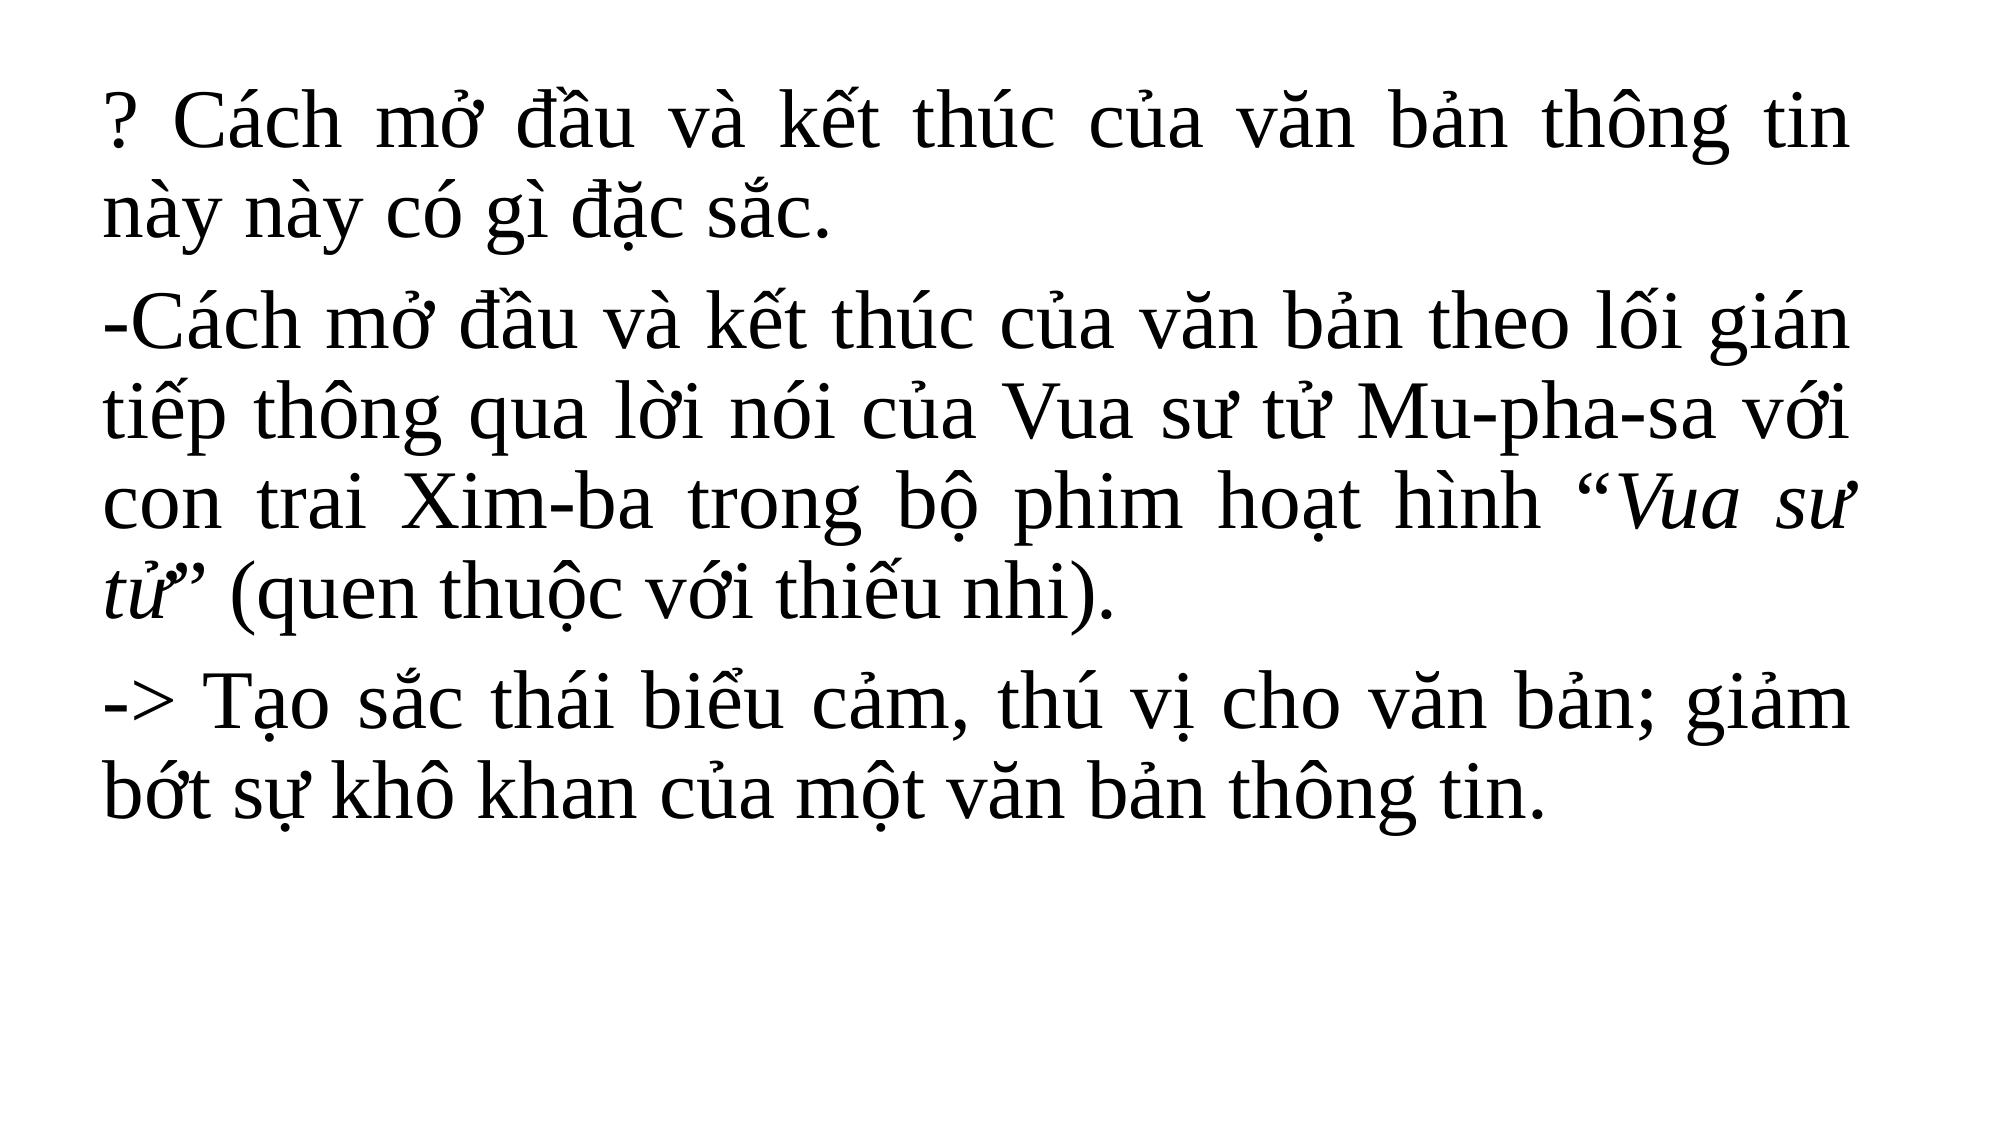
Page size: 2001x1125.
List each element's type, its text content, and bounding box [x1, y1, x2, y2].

subtitle ? Cách mở đầu và kết thúc của văn bản thông tin này này có gì đặc sắc. -Cách mở đầu và kết thúc của văn bản theo lối gián tiếp thông qua lời nói của Vua sư tử Mu-pha-sa với con trai Xim-ba trong bộ phim hoạt hình “Vua sư tử” (quen thuộc với thiếu nhi). -> Tạo sắc thái biểu cảm, thú vị cho văn bản; giảm bớt sự khô khan của một văn bản thông tin. [87, 68, 1869, 1036]
